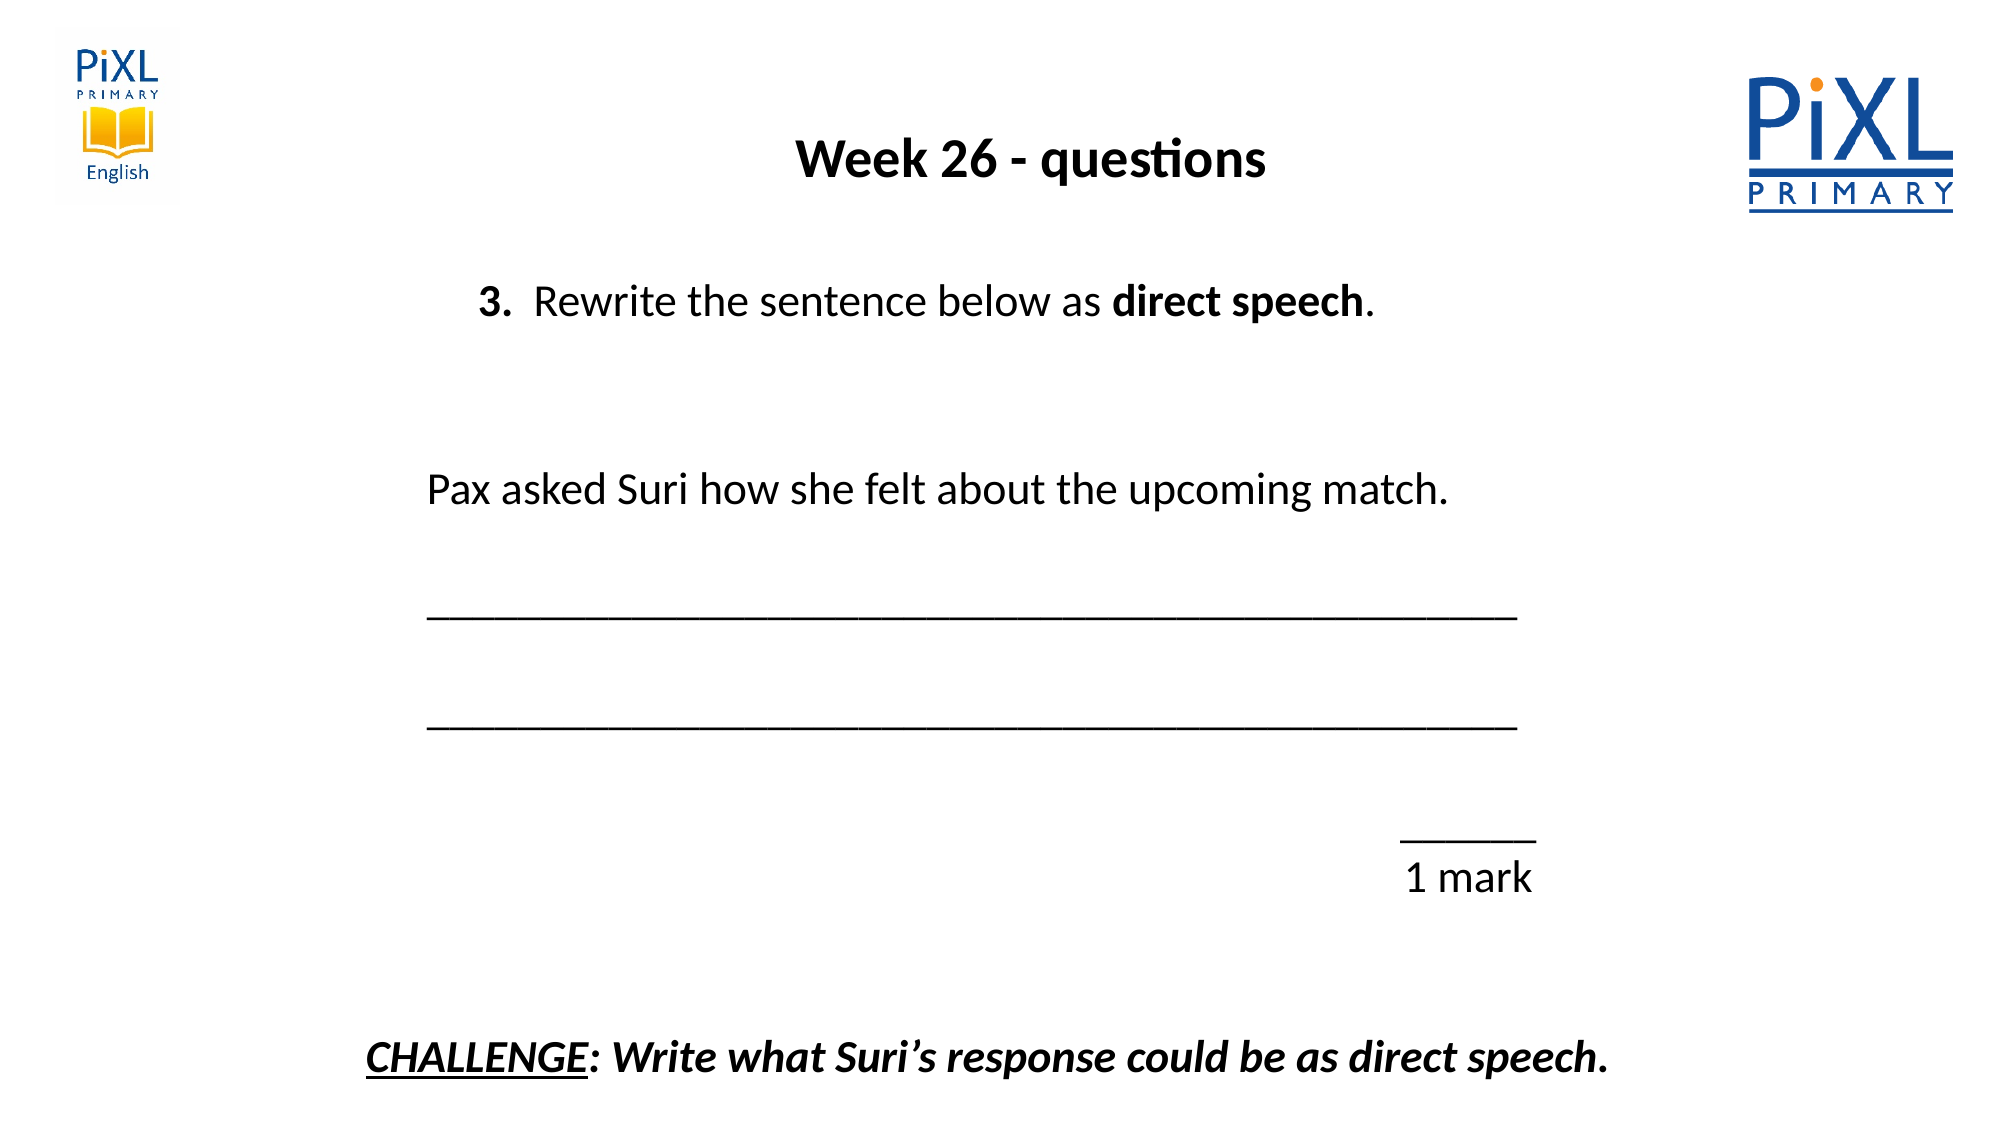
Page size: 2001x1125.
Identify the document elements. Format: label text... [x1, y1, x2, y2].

text_box 3. Rewrite the sentence below as direct speech. [462, 263, 1601, 466]
text_box Week 26 - questions [780, 113, 1283, 196]
picture [55, 27, 180, 206]
text_box ______ 1 mark [1379, 784, 1558, 909]
text_box CHALLENGE: Write what Suri’s response could be as direct speech. [326, 1019, 1650, 1125]
text_box Pax asked Suri how she felt about the upcoming match. ________________________________________________ ________________________________________________ [411, 451, 1534, 742]
picture [1749, 77, 1953, 213]
